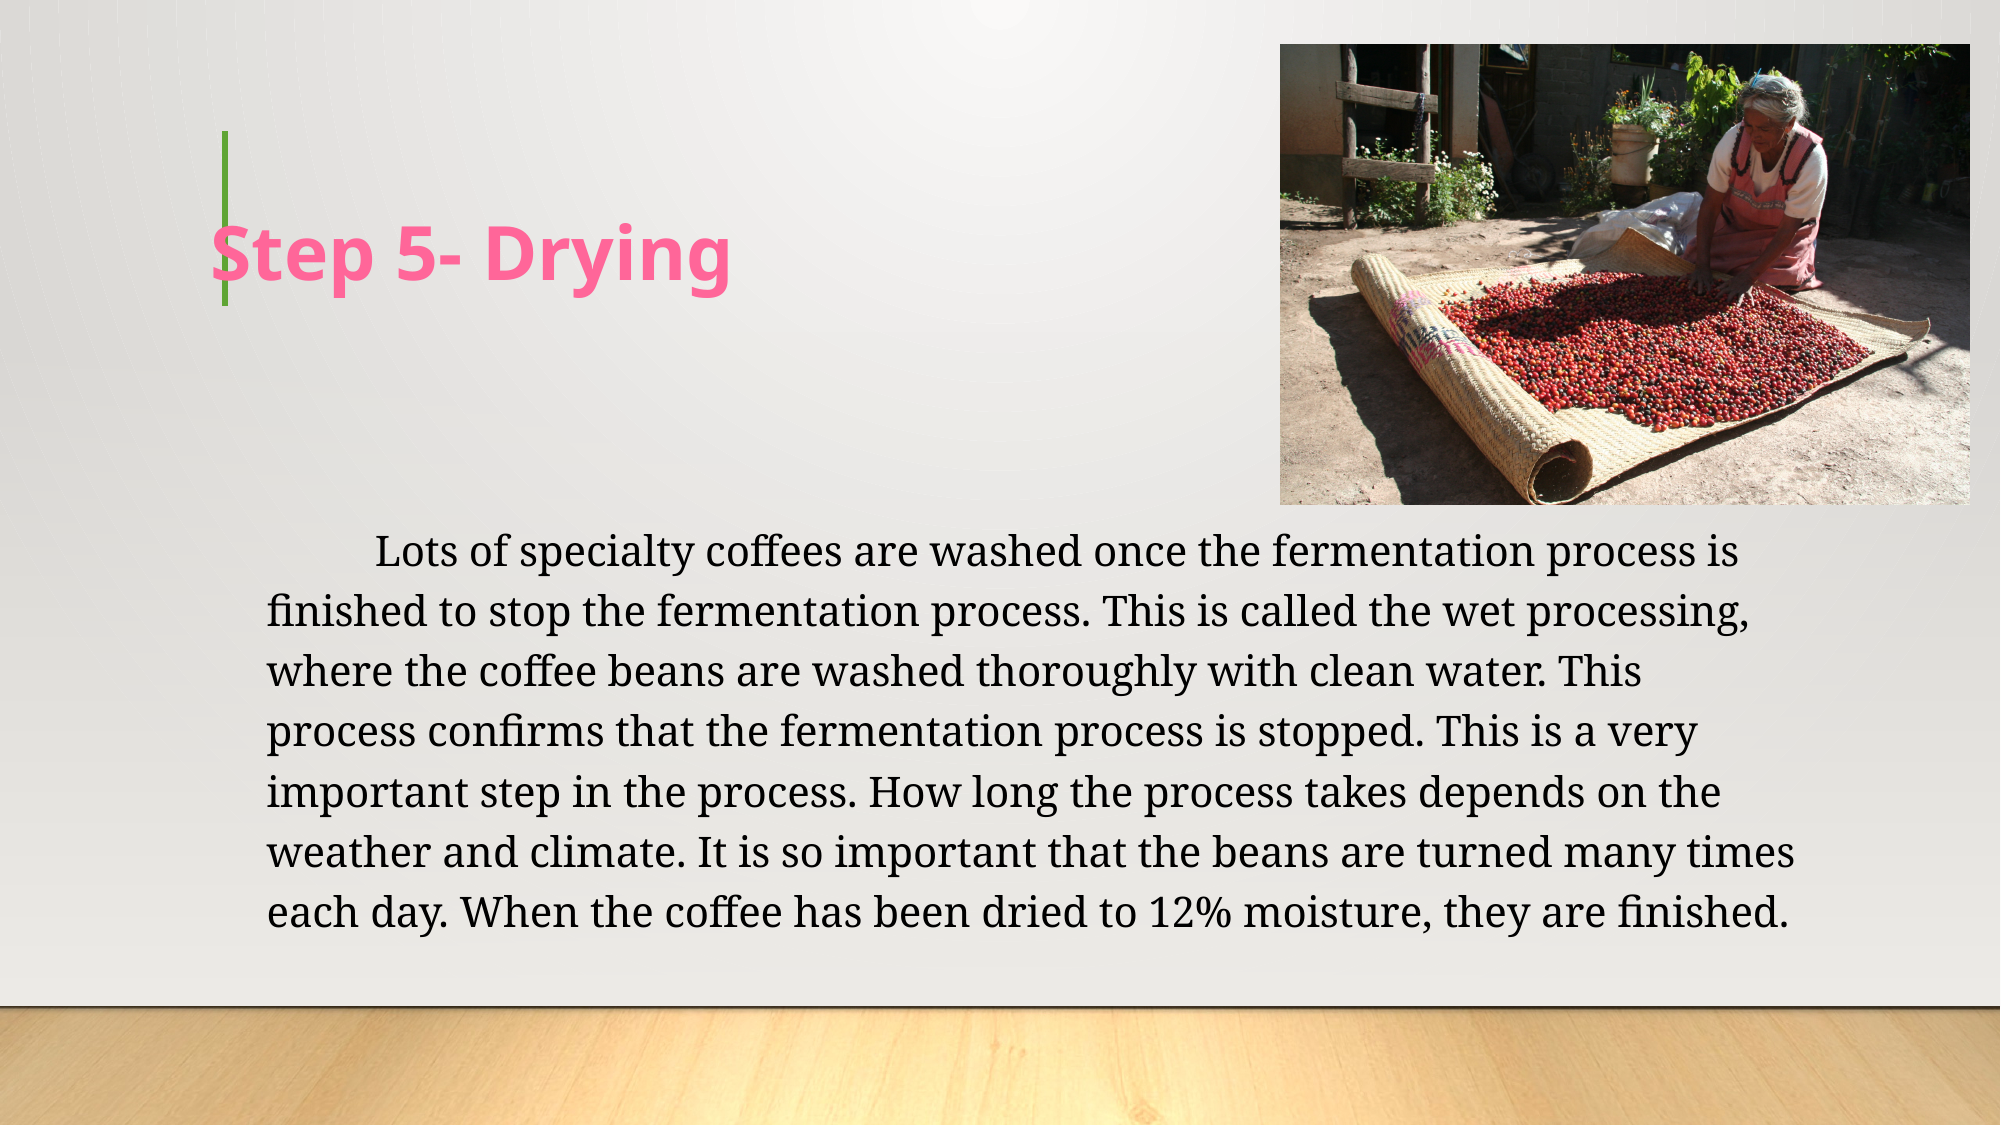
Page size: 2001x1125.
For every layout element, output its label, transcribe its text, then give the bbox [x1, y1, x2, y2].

picture [0, 1006, 2000, 1125]
picture [1279, 44, 1970, 505]
title Step 5- Drying [195, 131, 1279, 305]
list Lots of specialty coffees are washed once the fermentation process is finished to stop the fermentation process. This is called the wet processing, where the coffee beans are washed thoroughly with clean water. This process confirms that the fermentation process is stopped. This is a very important step in the process. How long the process takes depends on the weather and climate. It is so important that the beans are turned many times each day. When the coffee has been dried to 12% moisture, they are finished. [251, 330, 1814, 972]
